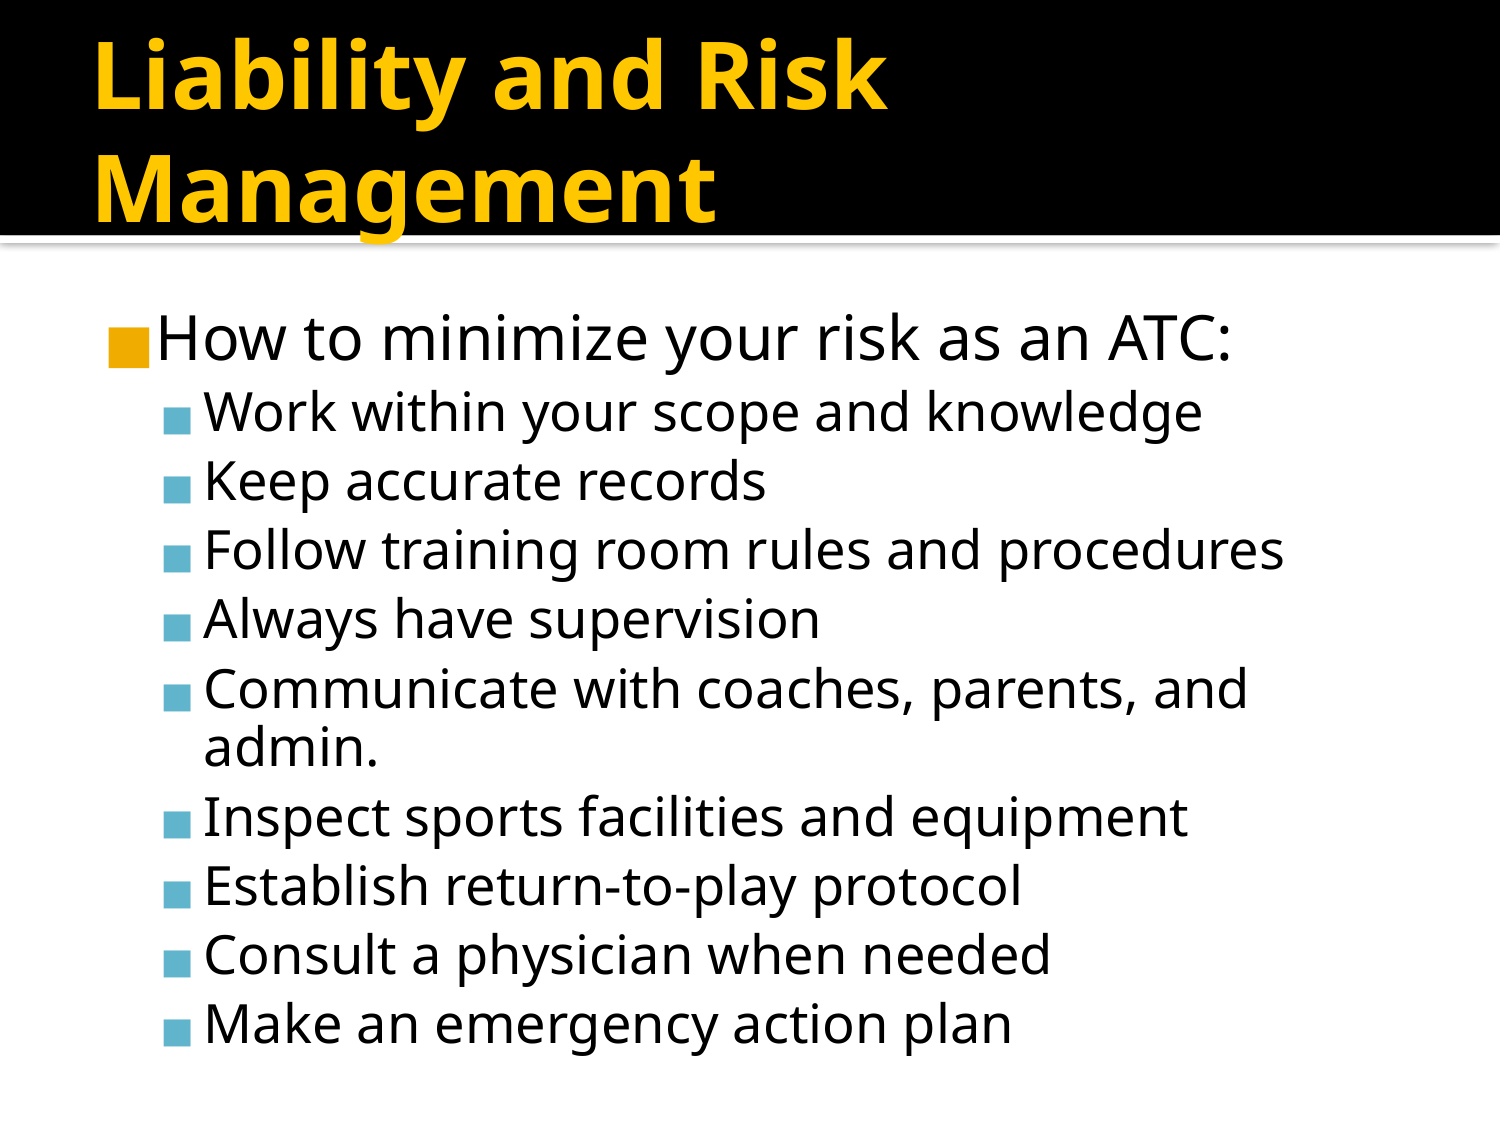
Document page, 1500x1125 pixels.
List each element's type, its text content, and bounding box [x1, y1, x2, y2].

list How to minimize your risk as an ATC: Work within your scope and knowledge Keep accurate records Follow training room rules and procedures Always have supervision Communicate with coaches, parents, and admin. Inspect sports facilities and equipment Establish return-to-play protocol Consult a physician when needed Make an emergency action plan [75, 291, 1425, 1050]
title Liability and Risk Management [75, 26, 1425, 231]
